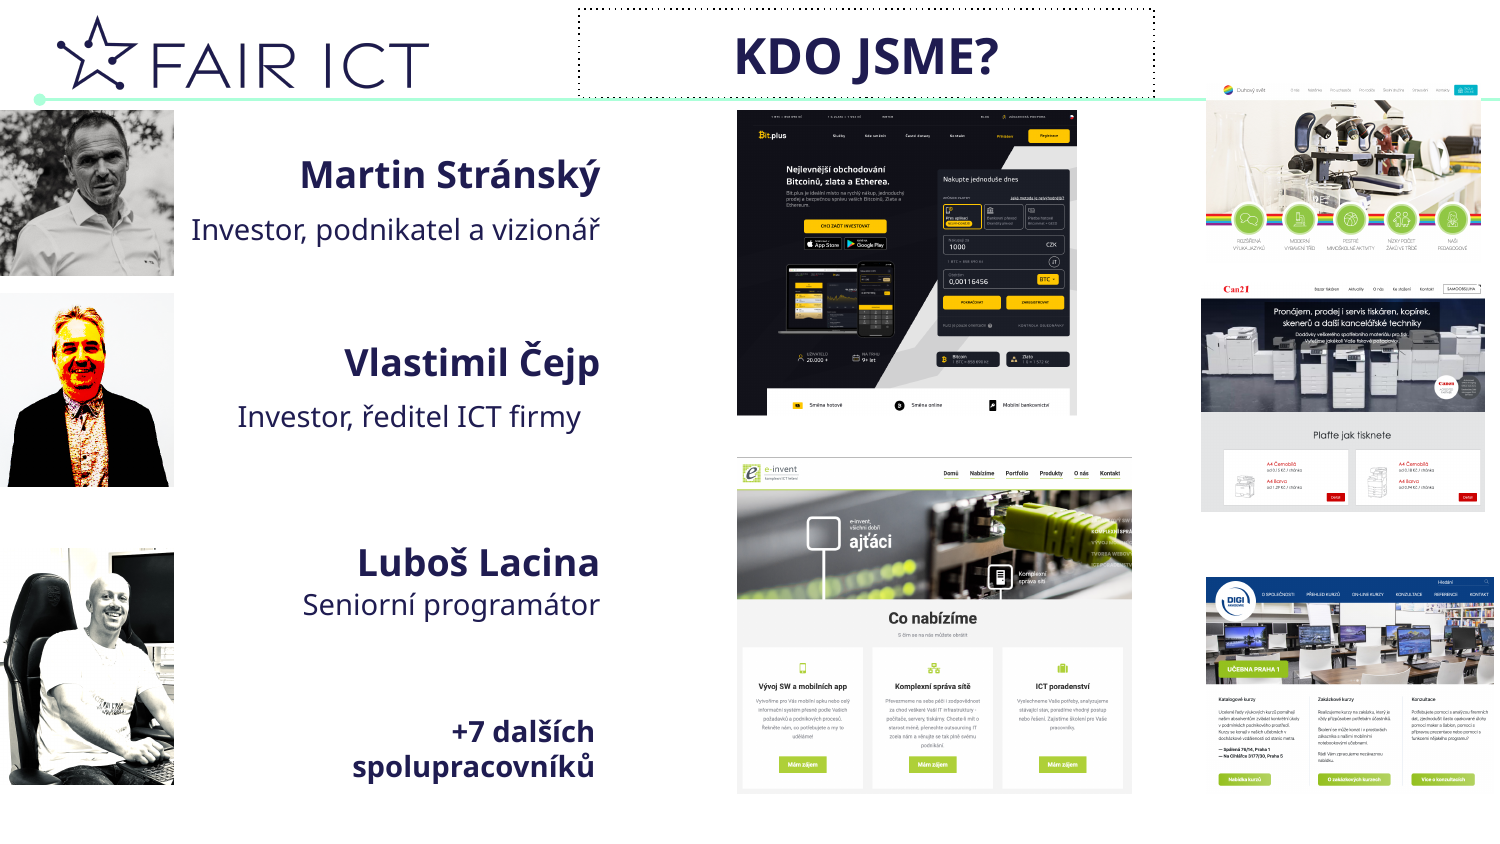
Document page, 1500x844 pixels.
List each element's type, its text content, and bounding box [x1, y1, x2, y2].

picture [0, 293, 174, 487]
picture [0, 109, 174, 276]
picture [54, 14, 431, 92]
list Investor, podnikatel a vizionář [55, 196, 616, 311]
list Investor, ředitel ICT firmy [89, 383, 604, 498]
title Martin Stránský [263, 136, 616, 225]
picture [0, 548, 174, 785]
picture [1205, 577, 1494, 795]
picture [736, 109, 1078, 416]
title Luboš Lacina [263, 523, 616, 613]
title Vlastimil Čejp [263, 323, 616, 413]
list Seniorní programátor [177, 571, 616, 686]
title KDO JSME? [579, 9, 1155, 98]
picture [736, 457, 1132, 795]
picture [1201, 282, 1485, 513]
title +7 dalších spolupracovníků [258, 698, 611, 787]
picture [1205, 83, 1481, 263]
